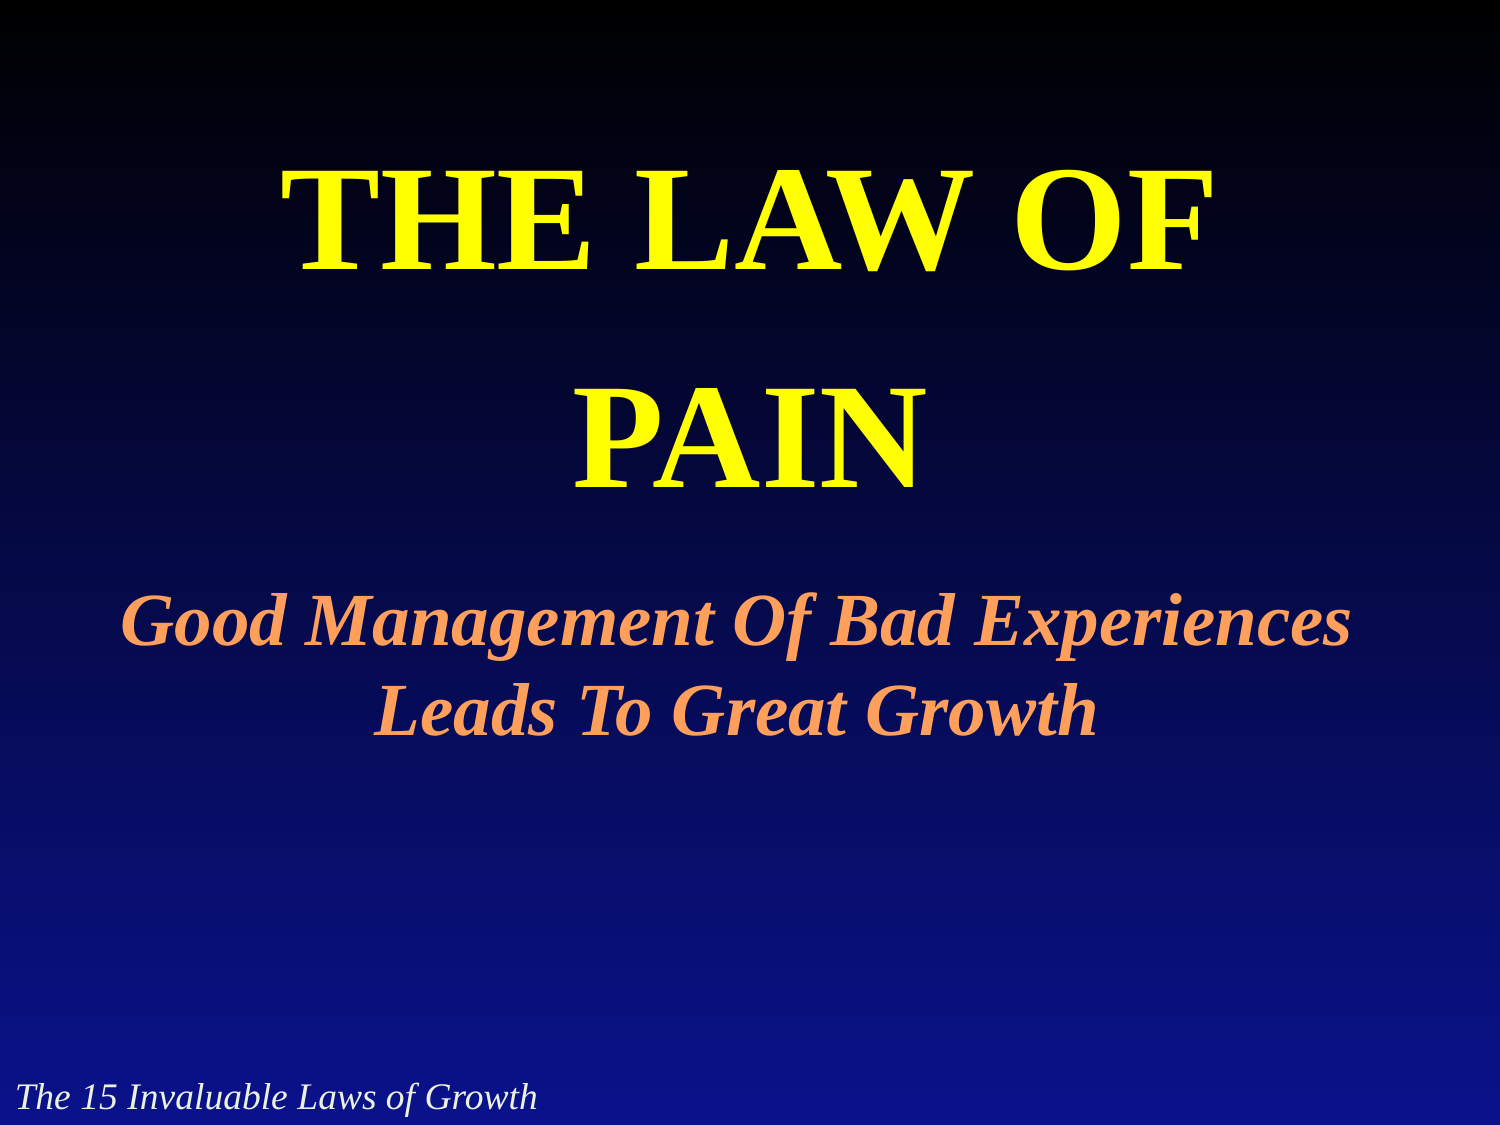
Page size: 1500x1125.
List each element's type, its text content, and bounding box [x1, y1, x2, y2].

text_box The 15 Invaluable Laws of Growth [0, 1064, 688, 1125]
text_box The Law of Pain [24, 112, 1475, 525]
text_box Good Management Of Bad Experiences Leads To Great Growth [49, 562, 1424, 758]
